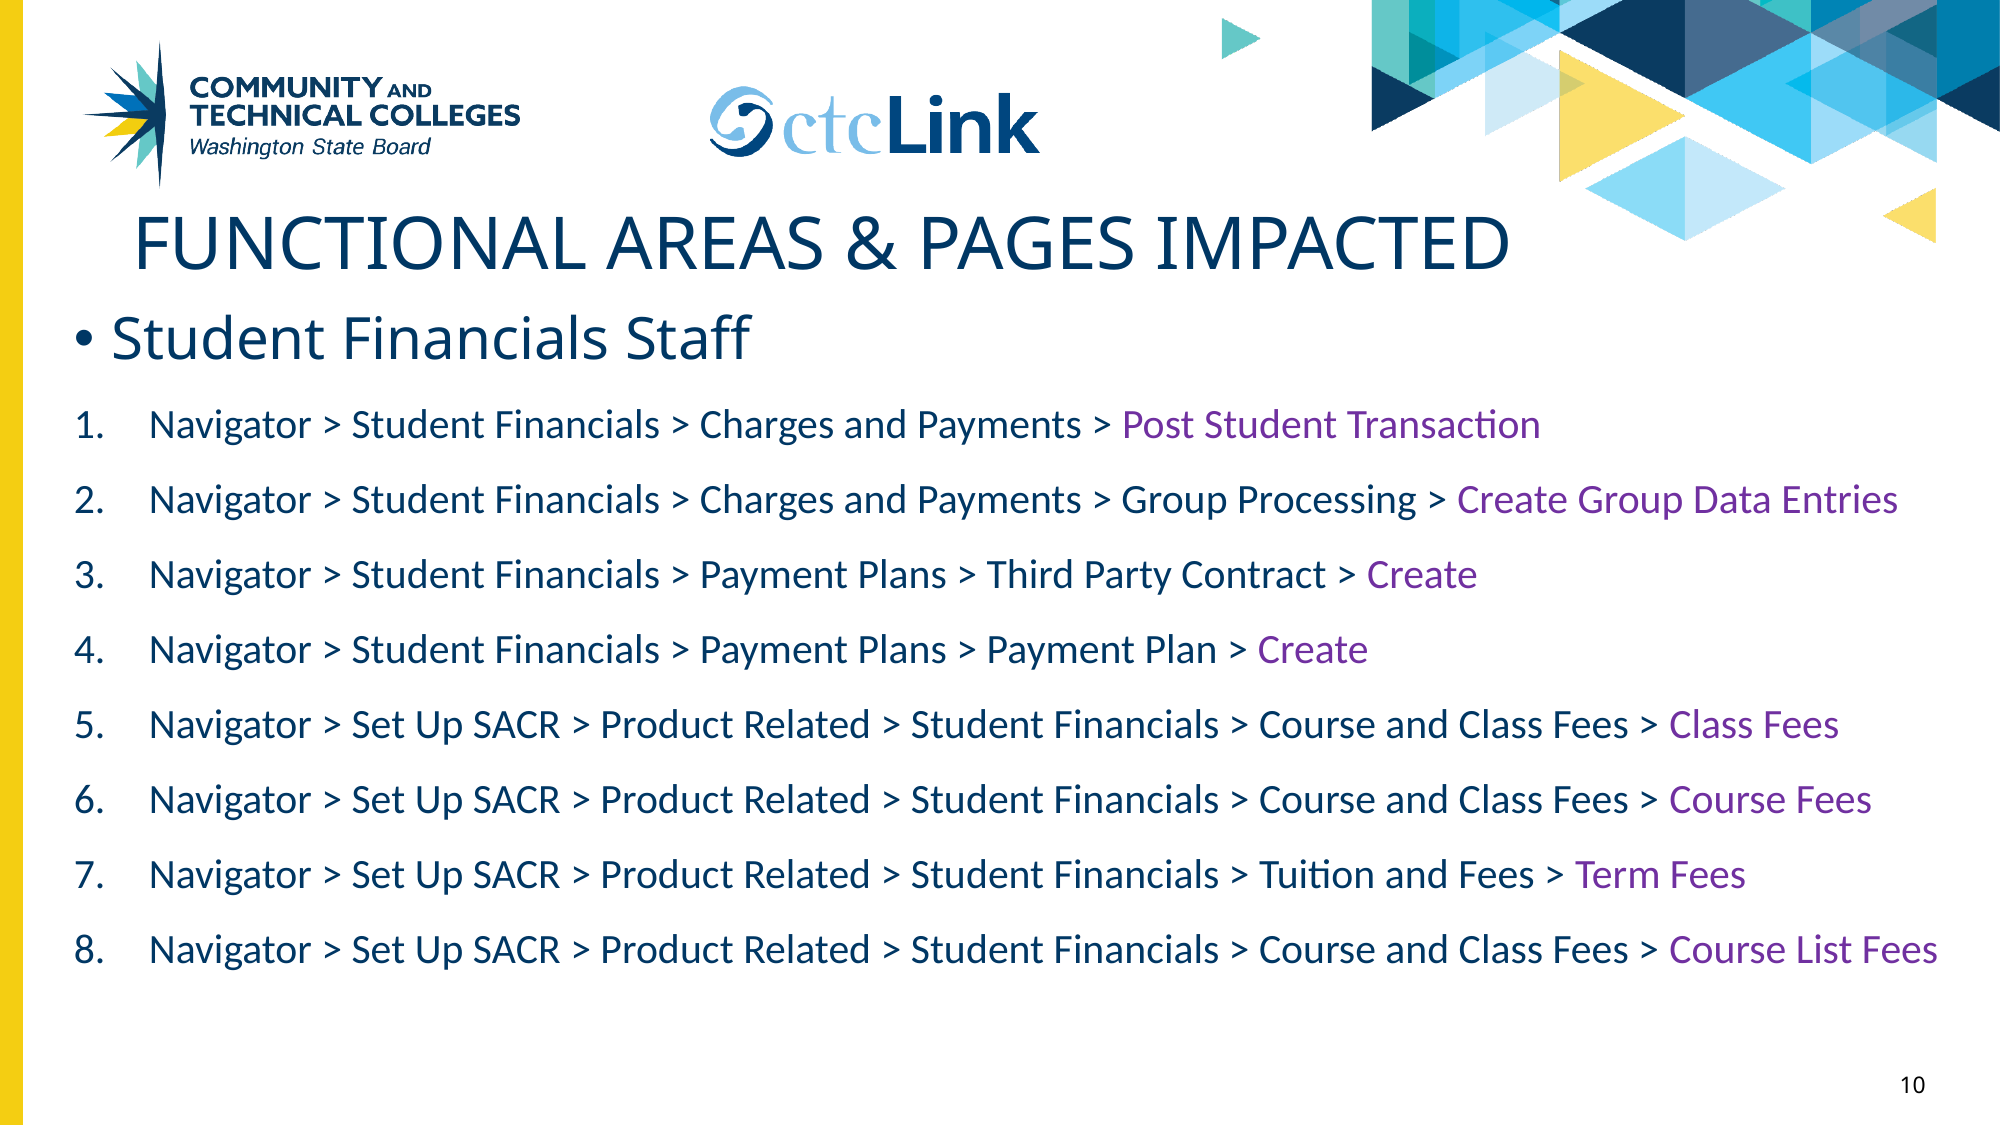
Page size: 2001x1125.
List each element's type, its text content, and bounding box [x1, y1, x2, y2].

title Functional areas & Pages impacted [117, 198, 1941, 301]
picture [23, 25, 592, 228]
slide_number 10 [1838, 1063, 1941, 1103]
list Student Financials Staff Navigator > Student Financials > Charges and Payments > Post Student Transaction Navigator > Student Financials > Charges and Payments > Group Processing > Create Group Data Entries Navigator > Student Financials > Payment Plans > Third Party Contract > Create Navigator > Student Financials > Payment Plans > Payment Plan > Create Navigator > Set Up SACR > Product Related > Student Financials > Course and Class Fees > Class Fees Navigator > Set Up SACR > Product Related > Student Financials > Course and Class Fees > Course Fees Navigator > Set Up SACR > Product Related > Student Financials > Tuition and Fees > Term Fees Navigator > Set Up SACR > Product Related > Student Financials > Course and Class Fees > Course List Fees [59, 301, 1973, 1064]
picture [710, 86, 1040, 157]
picture [1221, 0, 2000, 243]
